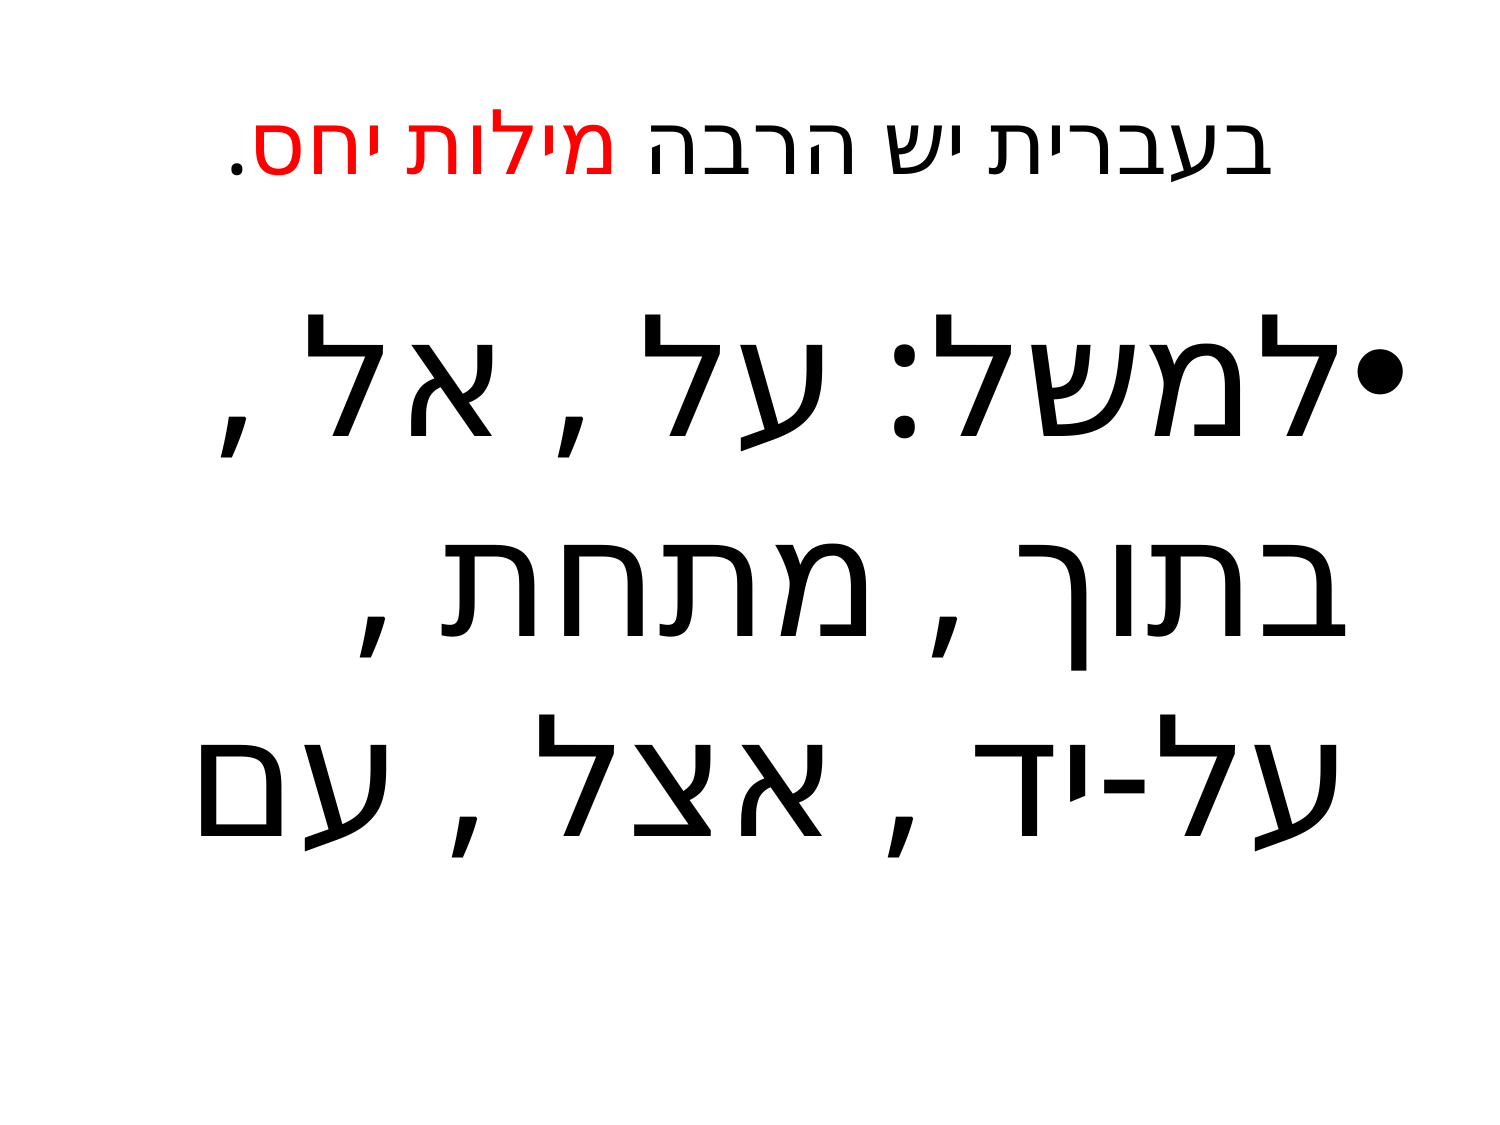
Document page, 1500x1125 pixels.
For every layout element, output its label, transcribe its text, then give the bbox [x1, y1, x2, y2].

title בעברית יש הרבה מילות יחס. [75, 45, 1425, 233]
list למשל: על , אל , בתוך , מתחת , על-יד , אצל , עם [75, 262, 1425, 1005]
